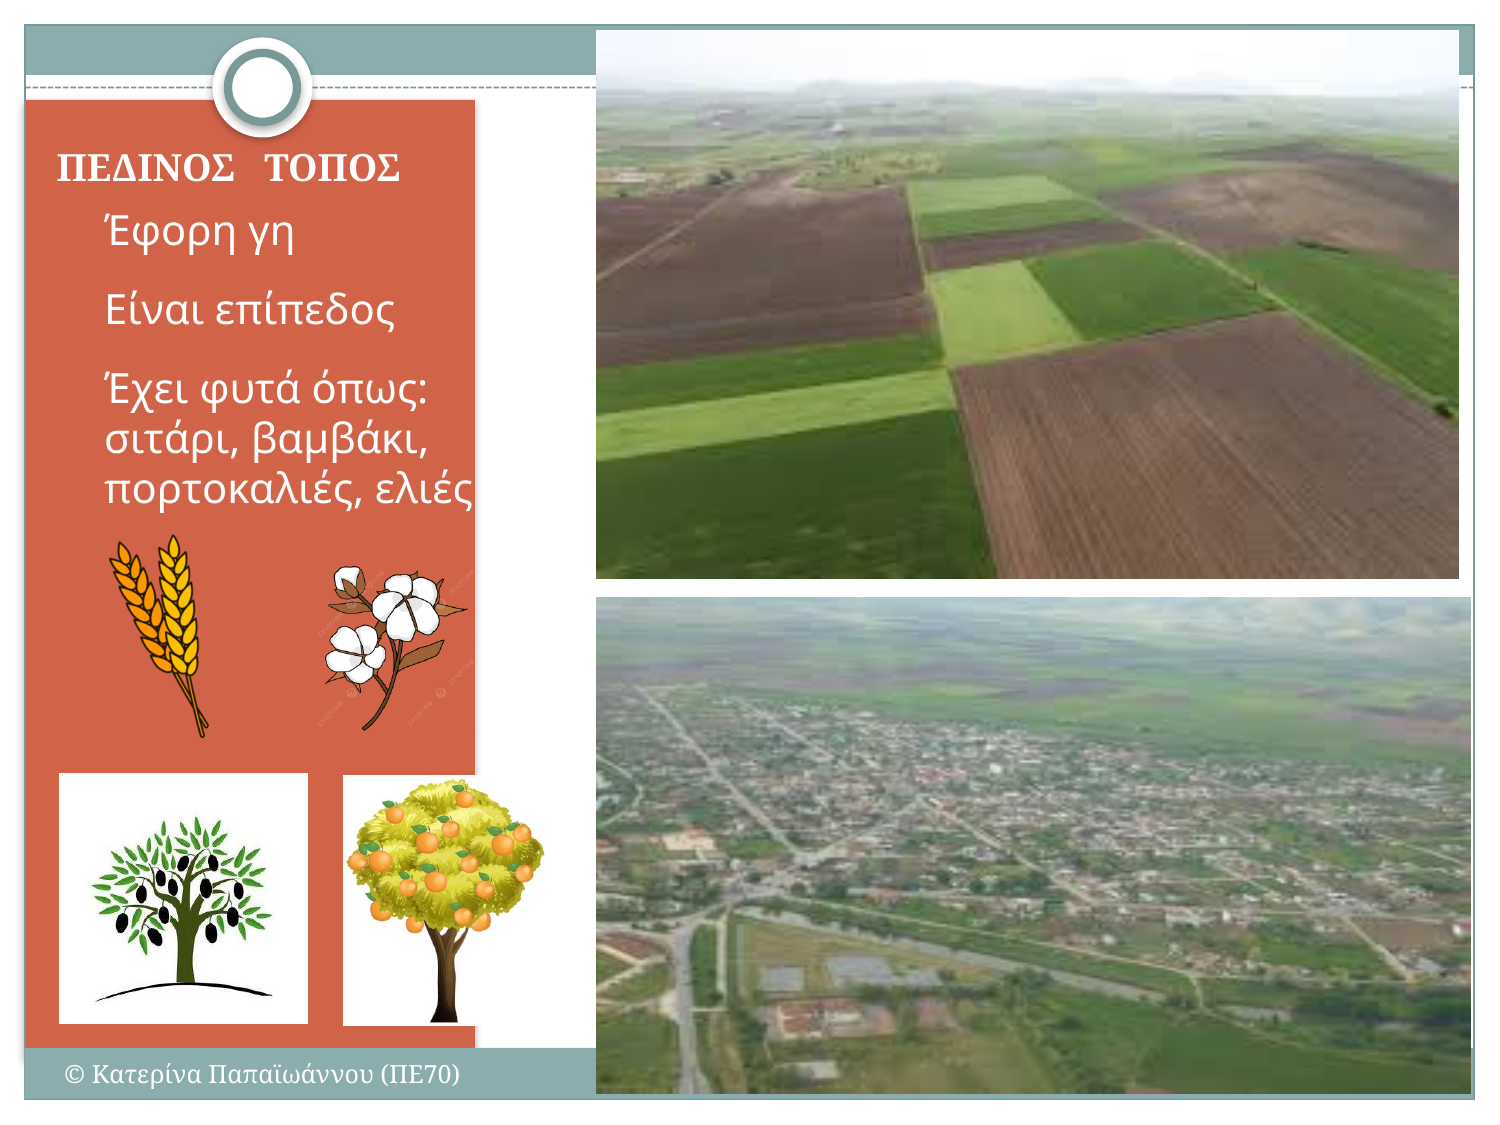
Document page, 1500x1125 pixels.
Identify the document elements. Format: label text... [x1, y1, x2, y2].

picture [58, 772, 308, 1025]
picture [60, 516, 270, 738]
title ΠΕΔΙΝΟΣ ΤΟΠΟΣ [41, 101, 462, 197]
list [596, 30, 1459, 579]
picture [307, 558, 485, 737]
picture [343, 775, 547, 1026]
picture [596, 597, 1471, 1094]
list Έφορη γη Είναι επίπεδος Έχει φυτά όπως: σιτάρι, βαμβάκι, πορτοκαλιές, ελιές [42, 196, 536, 966]
footer © Κατερίνα Παπαϊωάννου (ΠΕ70) [49, 1051, 605, 1112]
